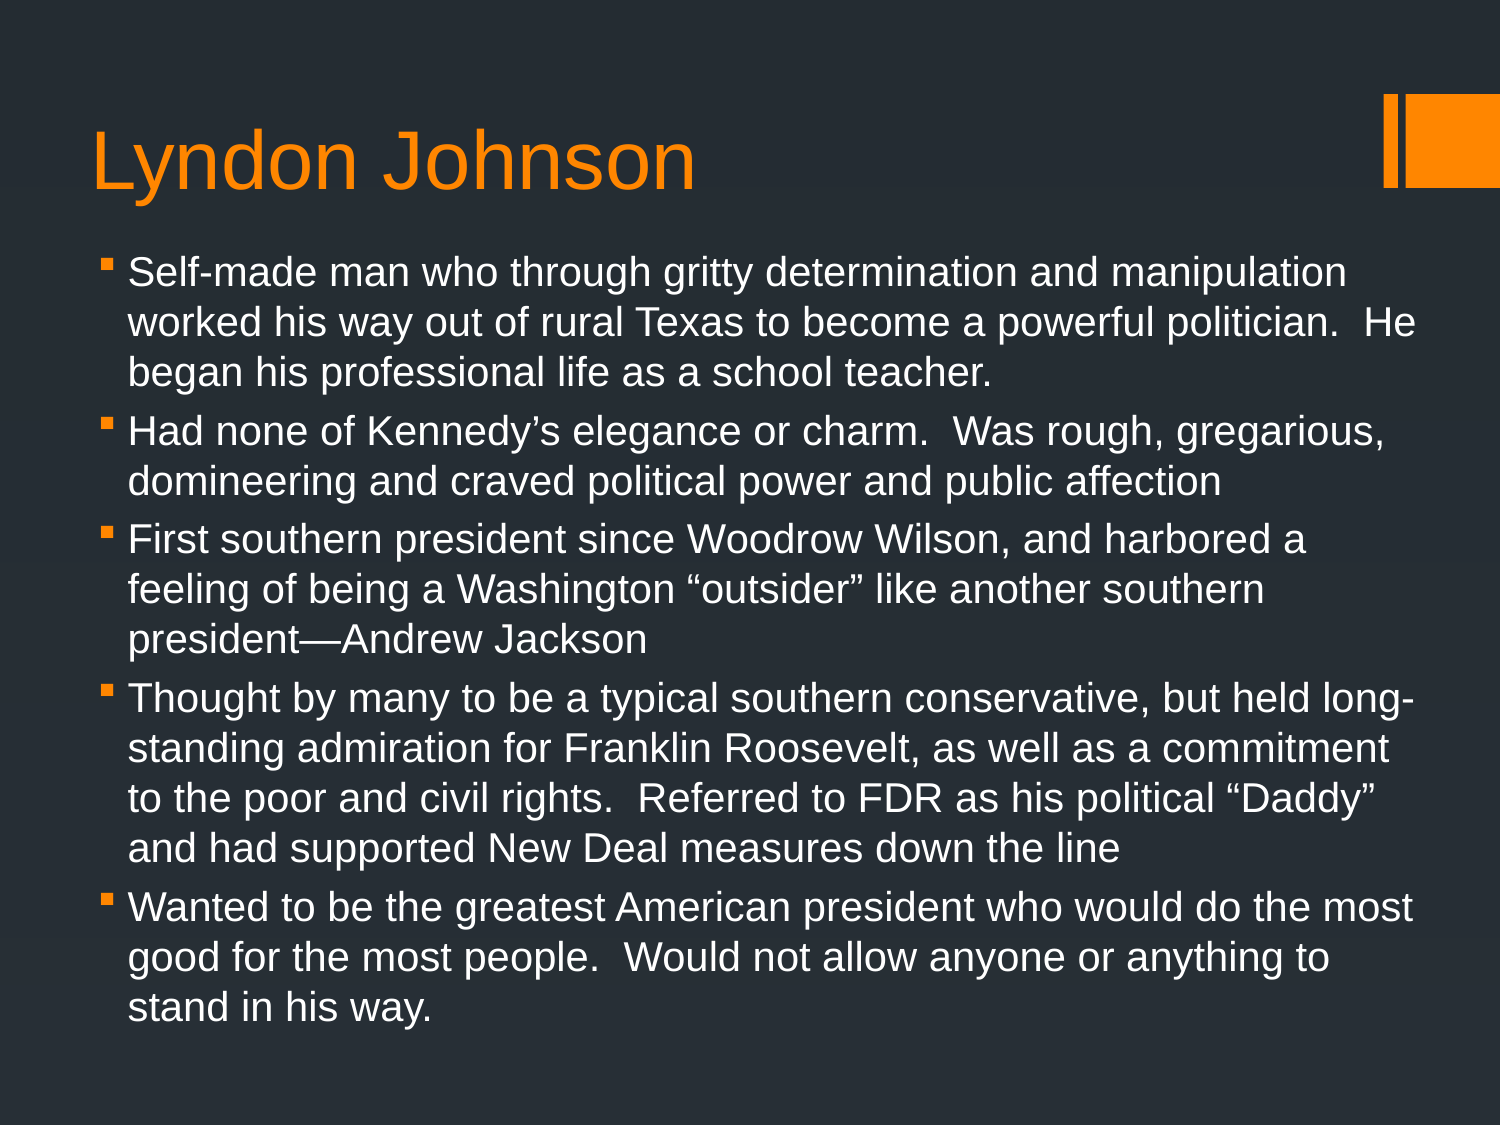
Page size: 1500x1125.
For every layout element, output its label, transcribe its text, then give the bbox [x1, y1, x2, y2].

title Lyndon Johnson [75, 24, 1275, 215]
list Self-made man who through gritty determination and manipulation worked his way out of rural Texas to become a powerful politician. He began his professional life as a school teacher. Had none of Kennedy’s elegance or charm. Was rough, gregarious, domineering and craved political power and public affection First southern president since Woodrow Wilson, and harbored a feeling of being a Washington “outsider” like another southern president—Andrew Jackson Thought by many to be a typical southern conservative, but held long-standing admiration for Franklin Roosevelt, as well as a commitment to the poor and civil rights. Referred to FDR as his political “Daddy” and had supported New Deal measures down the line Wanted to be the greatest American president who would do the most good for the most people. Would not allow anyone or anything to stand in his way. [75, 237, 1450, 1075]
